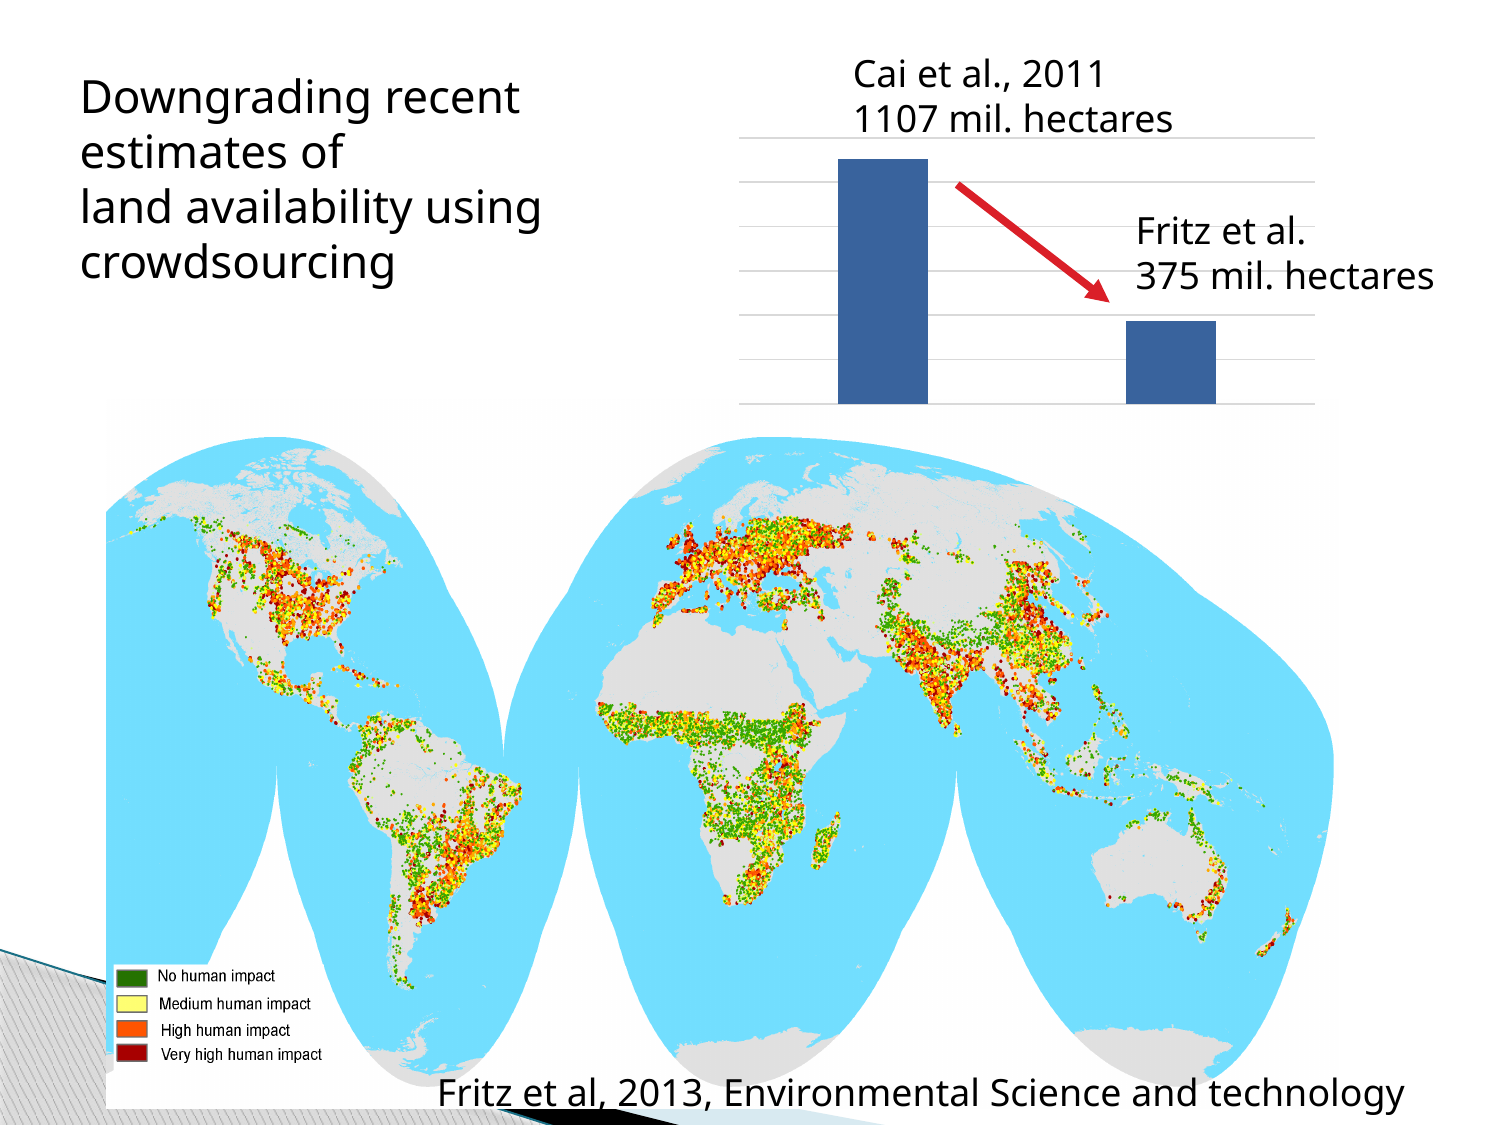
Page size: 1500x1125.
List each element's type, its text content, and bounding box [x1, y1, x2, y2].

text_box Downgrading recent estimates of land availability using crowdsourcing [64, 60, 602, 296]
chart [706, 30, 1316, 438]
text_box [956, 184, 1111, 303]
picture [106, 399, 1339, 1109]
text_box Fritz et al. 375 mil. hectares [1320, 199, 1451, 305]
text_box Fritz et al, 2013, Environmental Science and technology [422, 1061, 1421, 1121]
